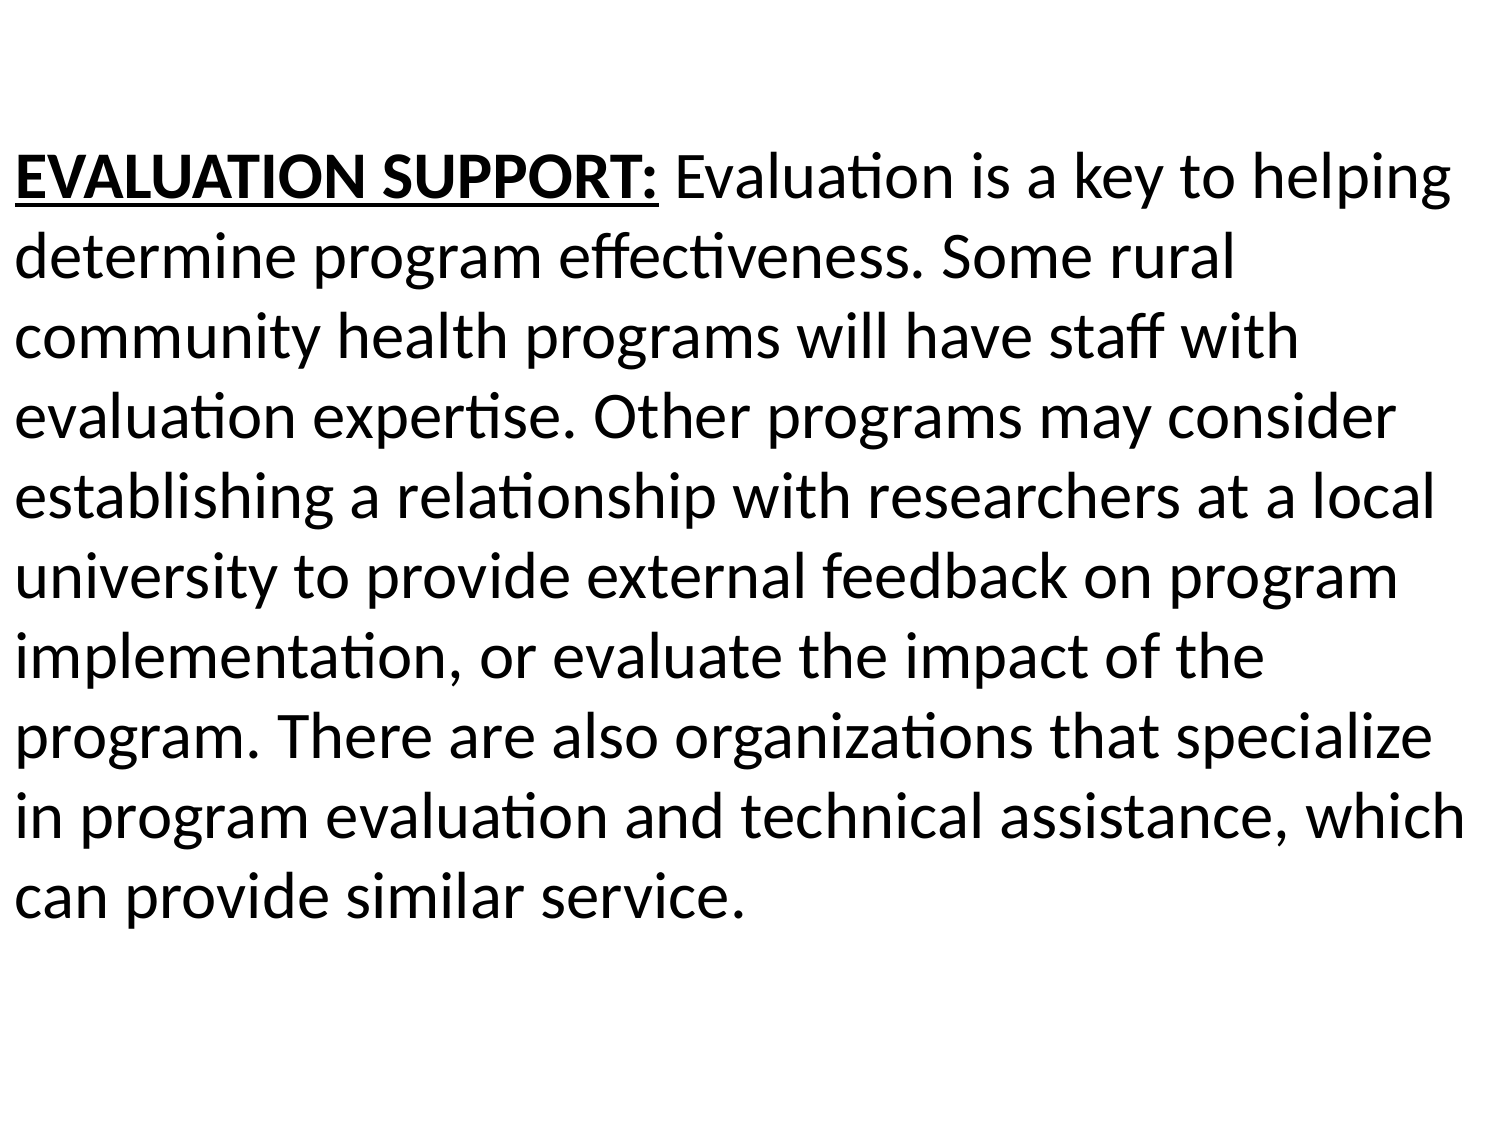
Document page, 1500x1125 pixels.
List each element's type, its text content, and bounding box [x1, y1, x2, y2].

text_box EVALUATION SUPPORT: Evaluation is a key to helping determine program effectiveness. Some rural community health programs will have staff with evaluation expertise. Other programs may consider establishing a relationship with researchers at a local university to provide external feedback on program implementation, or evaluate the impact of the program. There are also organizations that specialize in program evaluation and technical assistance, which can provide similar service. [0, 124, 1500, 940]
